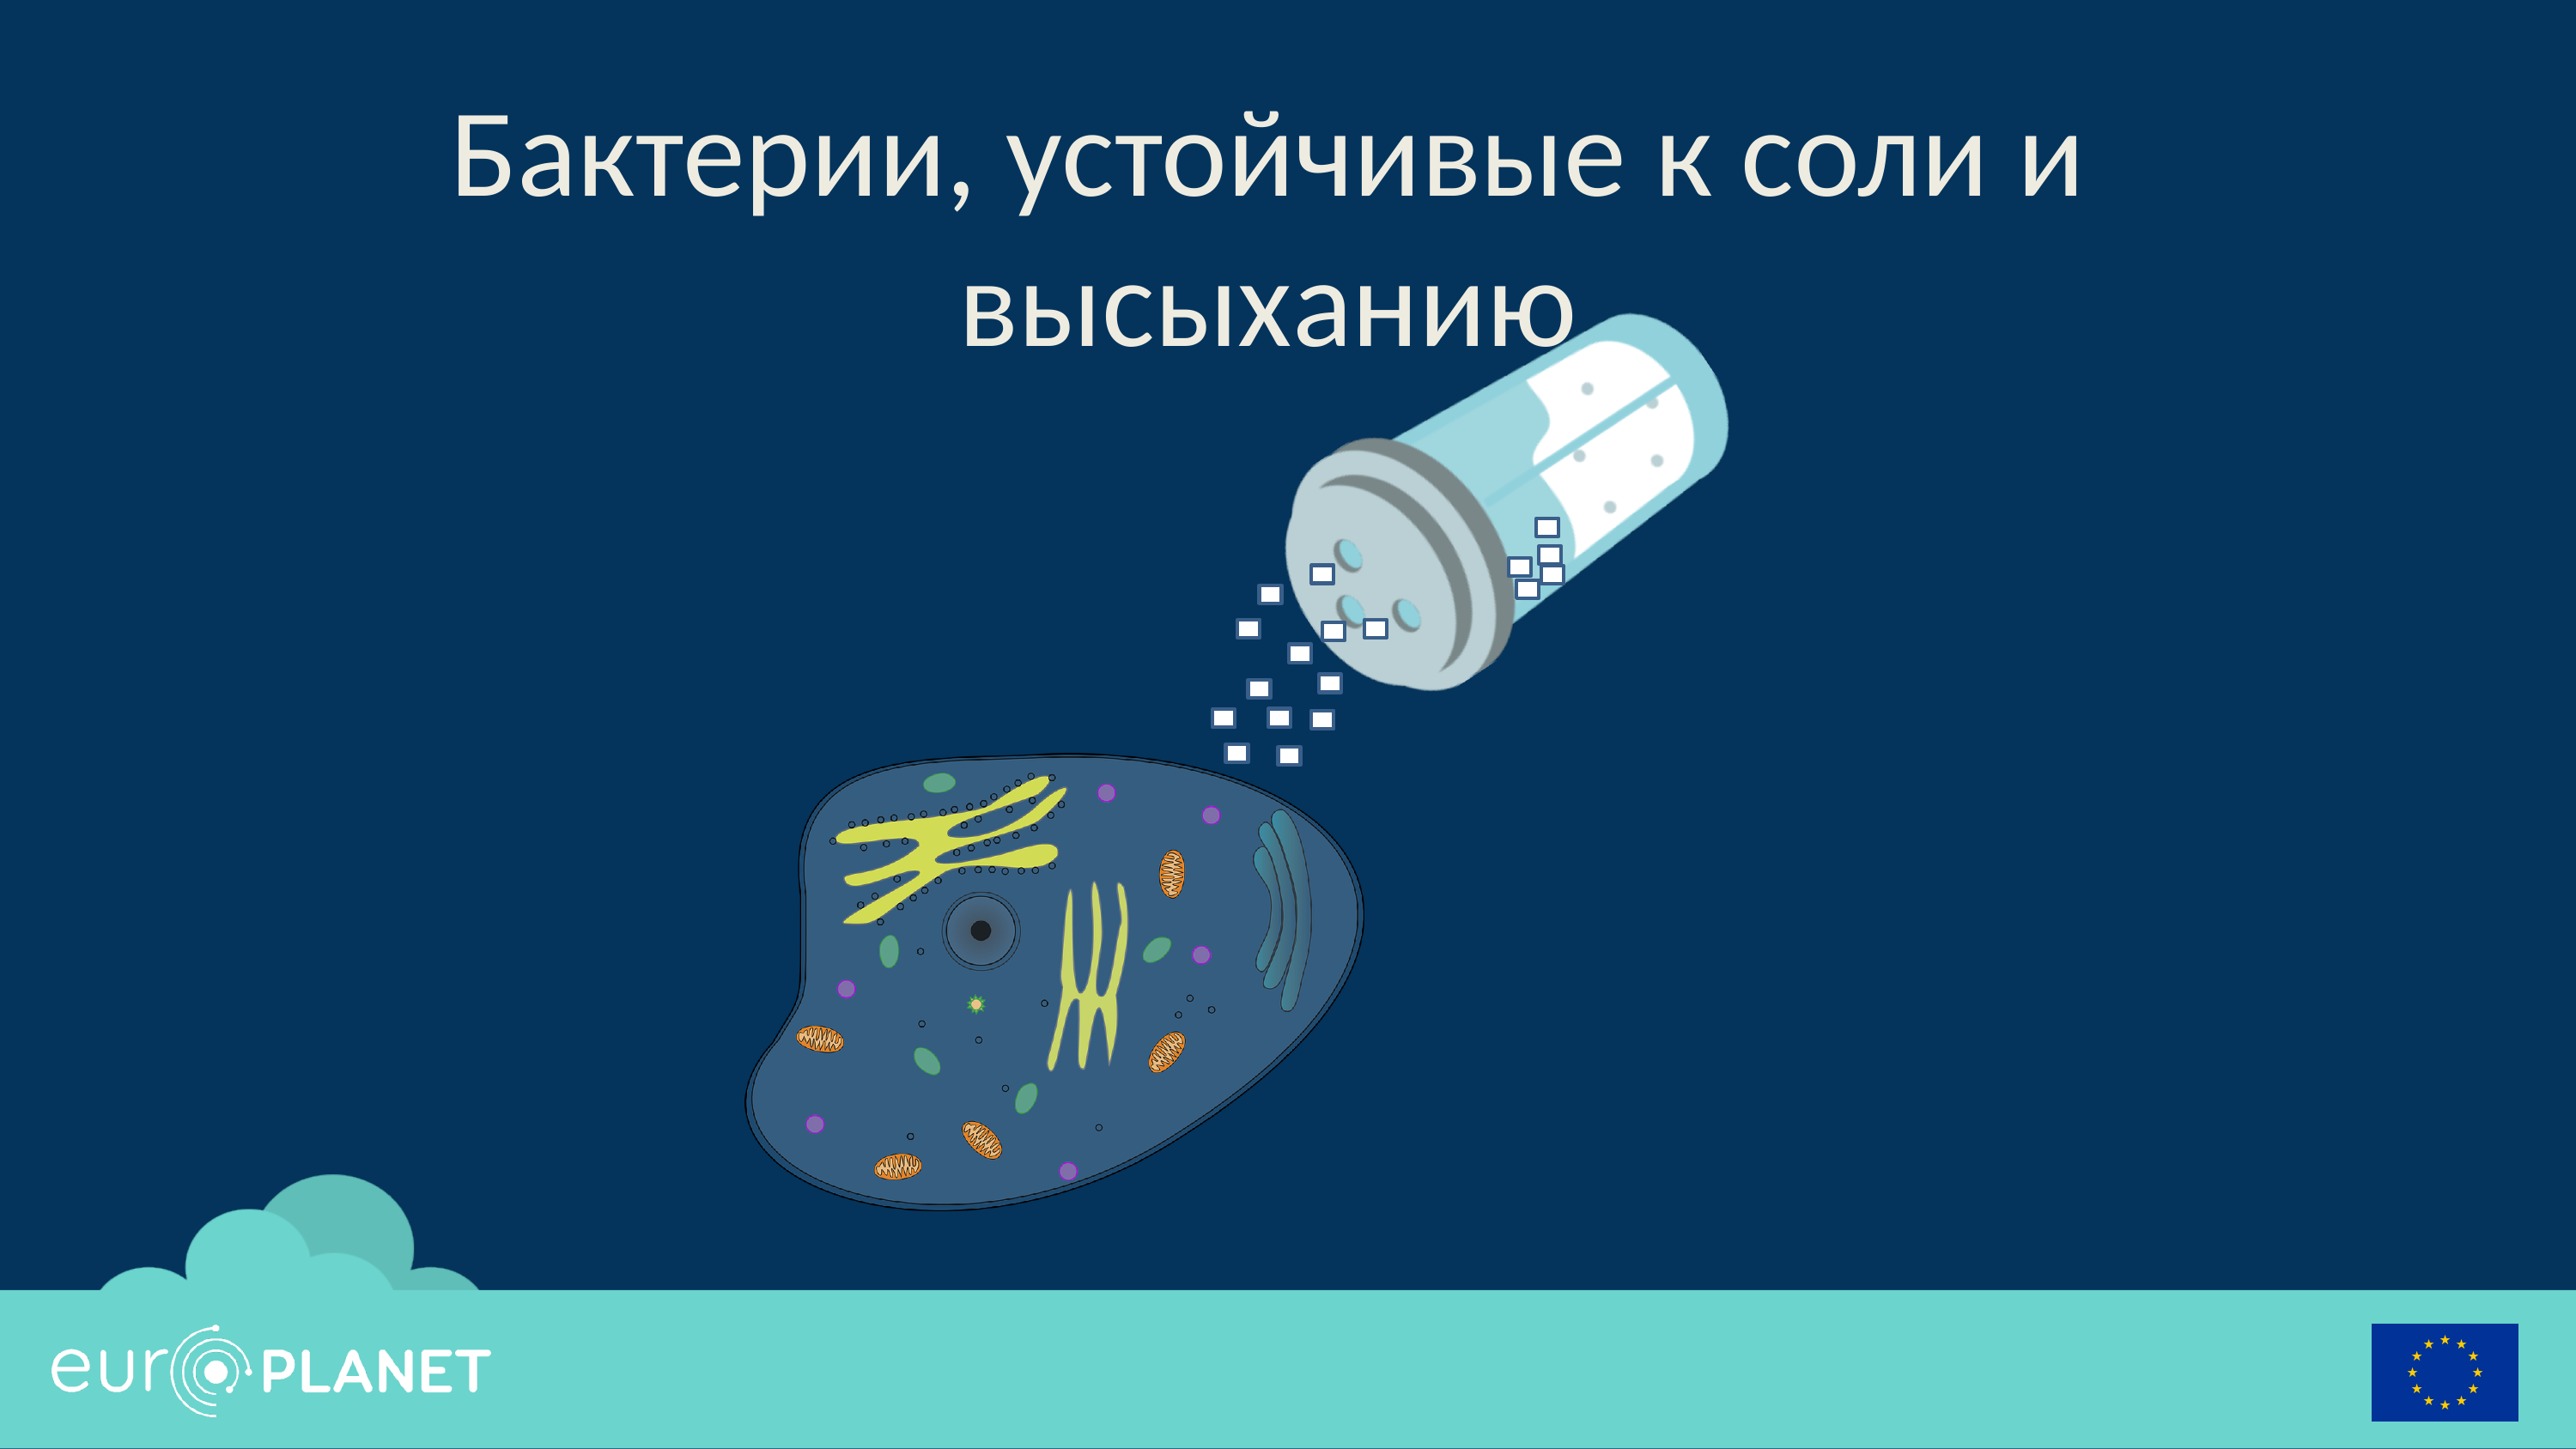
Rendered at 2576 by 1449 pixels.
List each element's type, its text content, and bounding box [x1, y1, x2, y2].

picture [1239, 256, 1779, 734]
text_box [1318, 674, 1341, 693]
text_box [1225, 743, 1249, 751]
picture [27, 1303, 515, 1449]
text_box [1248, 680, 1271, 699]
text_box [1268, 708, 1291, 727]
text_box [1237, 619, 1261, 638]
text_box [1259, 585, 1282, 603]
text_box [1311, 565, 1334, 584]
picture [2372, 1323, 2519, 1422]
text_box [1322, 621, 1346, 640]
text_box [1311, 710, 1334, 729]
text_box [1364, 619, 1371, 638]
text_box [1278, 747, 1301, 751]
title Бактерии, устойчивые к соли и высыханию [202, 140, 2335, 302]
text_box [1289, 644, 1312, 663]
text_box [0, 1173, 2576, 1449]
text_box [1212, 709, 1236, 728]
picture [744, 753, 1365, 1211]
